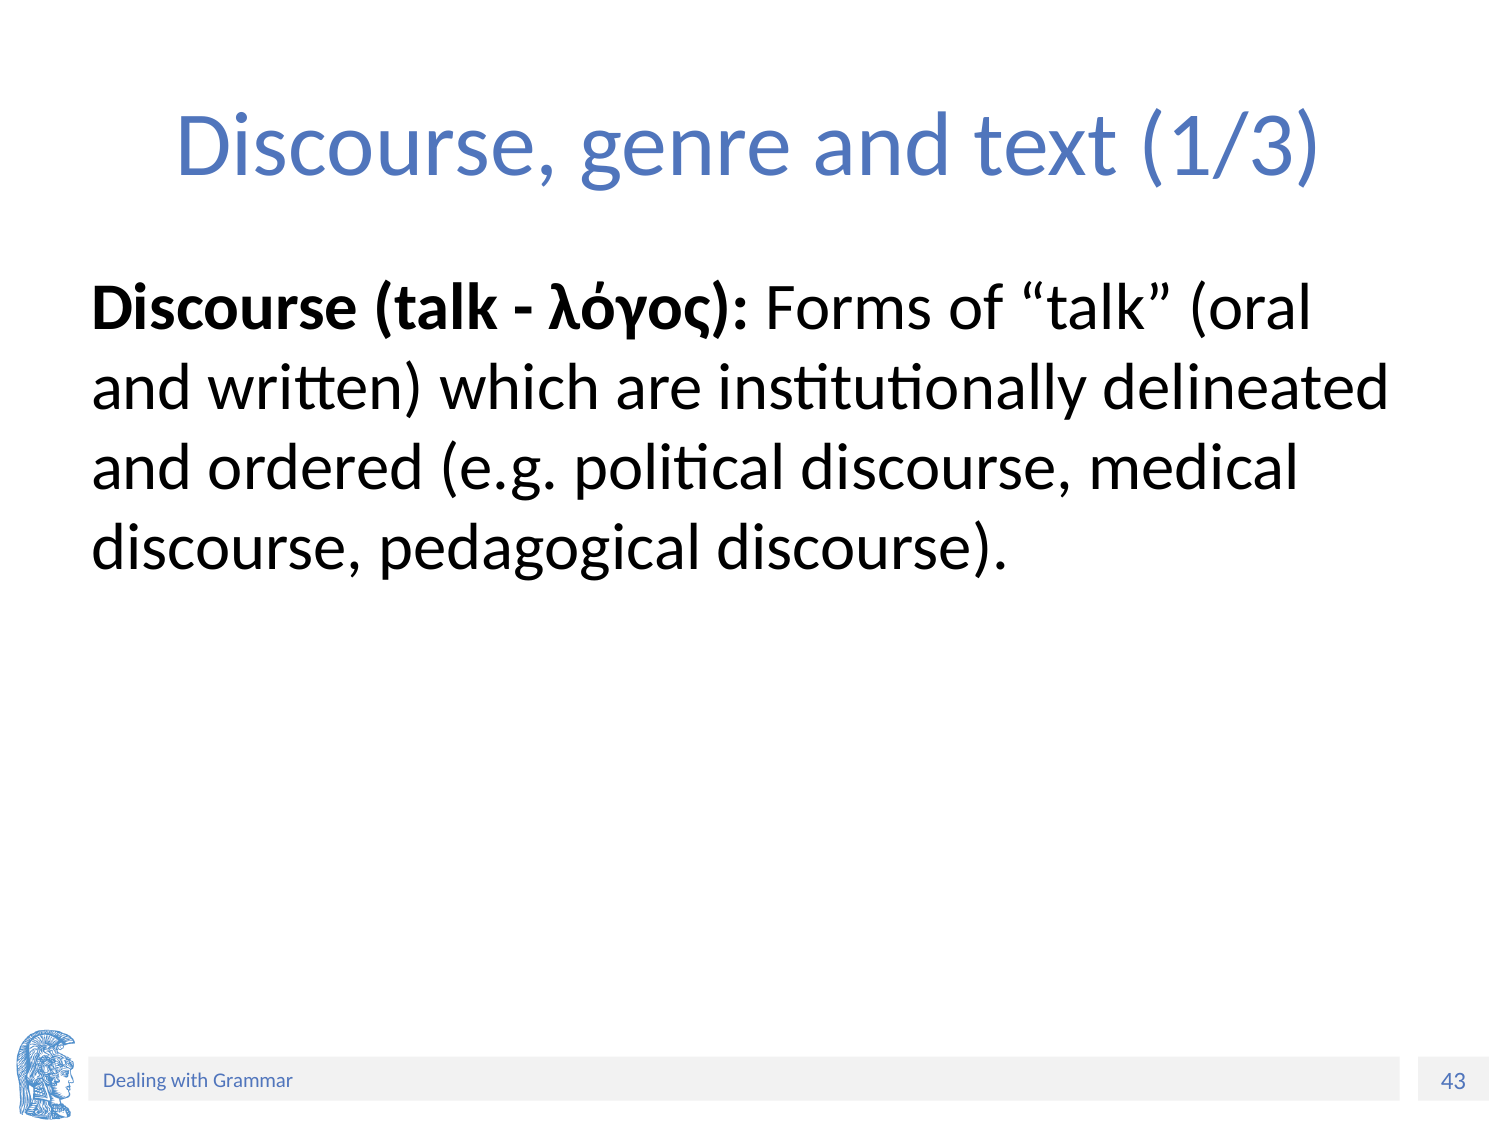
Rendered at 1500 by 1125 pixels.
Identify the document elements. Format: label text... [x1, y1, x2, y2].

list Discourse (talk - λόγος): Forms of “talk” (oral and written) which are institutionally delineated and ordered (e.g. political discourse, medical discourse, pedagogical discourse). [76, 255, 1427, 998]
title Discourse, genre and text (1/3) [75, 45, 1425, 233]
picture [9, 1026, 81, 1120]
